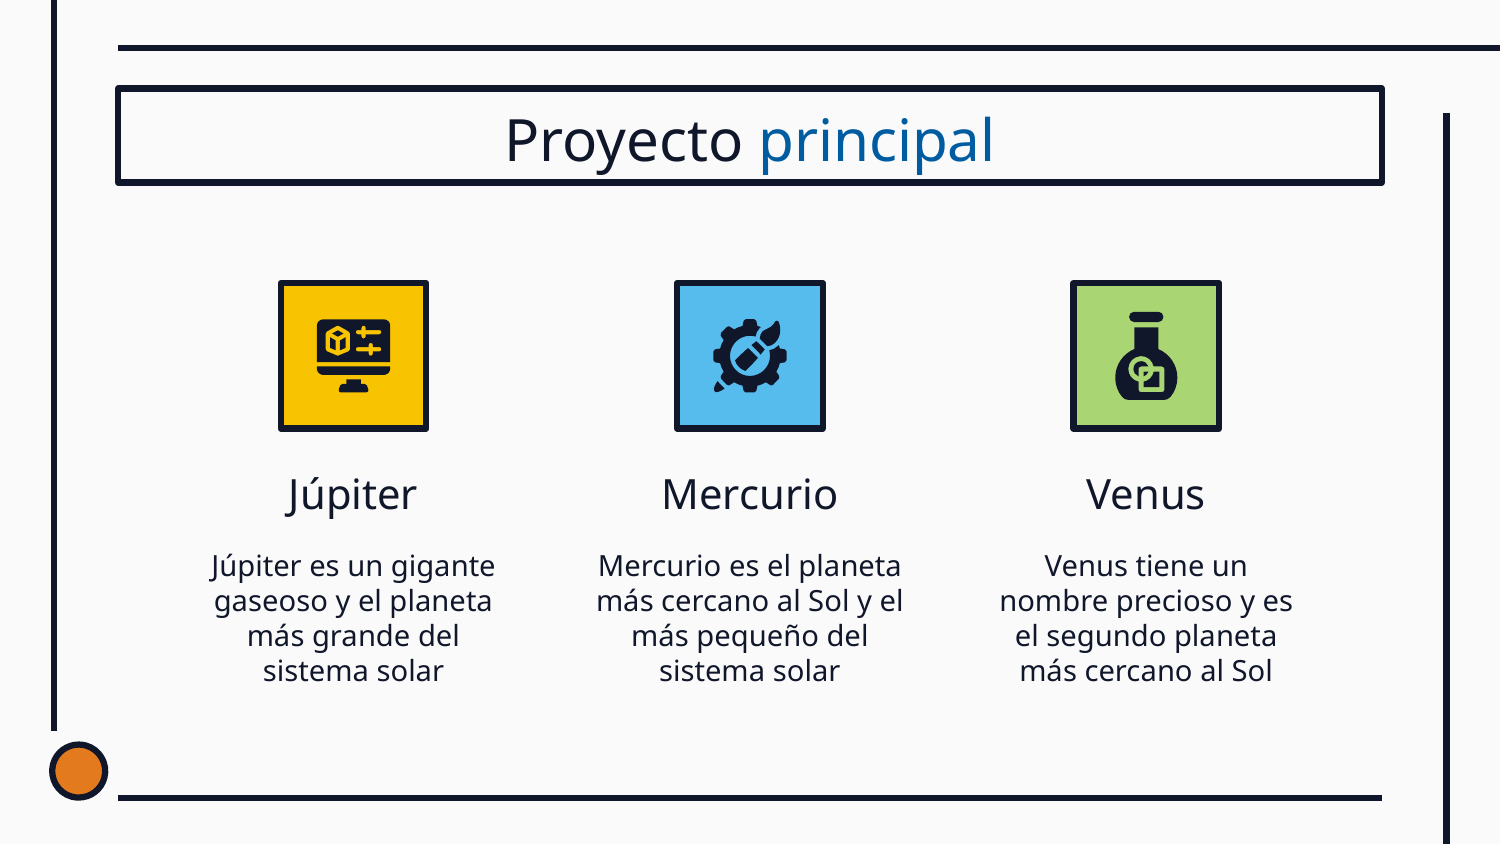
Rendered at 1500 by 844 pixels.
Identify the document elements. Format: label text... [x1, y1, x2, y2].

text_box [677, 283, 823, 429]
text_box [713, 318, 787, 393]
title Venus [971, 459, 1322, 533]
title Mercurio [575, 459, 925, 532]
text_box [1114, 311, 1178, 401]
text_box [280, 283, 427, 429]
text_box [316, 319, 391, 393]
subtitle Venus tiene un nombre precioso y es el segundo planeta más cercano al Sol [971, 533, 1322, 696]
subtitle Mercurio es el planeta más cercano al Sol y el más pequeño del sistema solar [575, 532, 925, 696]
title Júpiter [178, 459, 529, 532]
subtitle Júpiter es un gigante gaseoso y el planeta más grande del sistema solar [178, 532, 529, 696]
title Proyecto principal [115, 85, 1385, 186]
text_box [1073, 283, 1220, 429]
